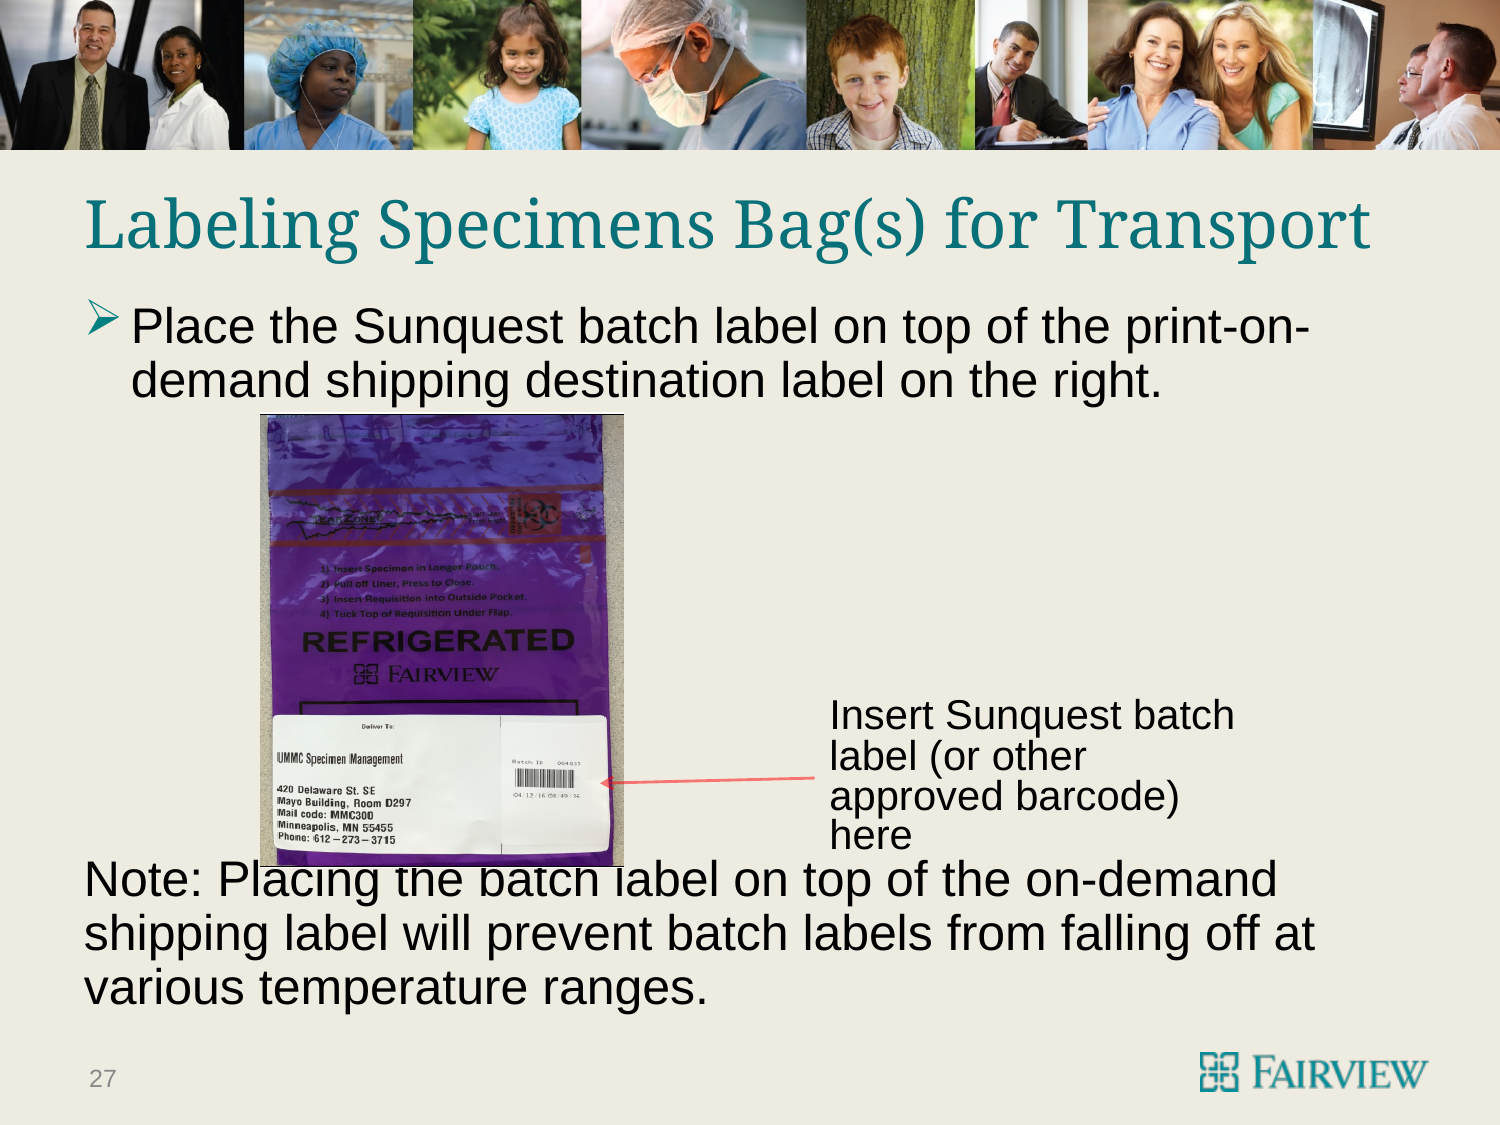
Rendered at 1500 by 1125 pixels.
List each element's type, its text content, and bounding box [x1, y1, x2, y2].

list Place the Sunquest batch label on top of the print-on-demand shipping destination label on the right. Note: Placing the batch label on top of the on-demand shipping label will prevent batch labels from falling off at various temperature ranges. [74, 299, 1426, 1052]
picture [1200, 1052, 1429, 1092]
title Labeling Specimens Bag(s) for Transport [74, 158, 1425, 264]
picture [0, 0, 1500, 150]
slide_number 27 [74, 1047, 157, 1108]
picture [260, 412, 624, 868]
text_box Insert Sunquest batch label (or other approved barcode) here [814, 690, 1264, 866]
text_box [599, 778, 815, 784]
